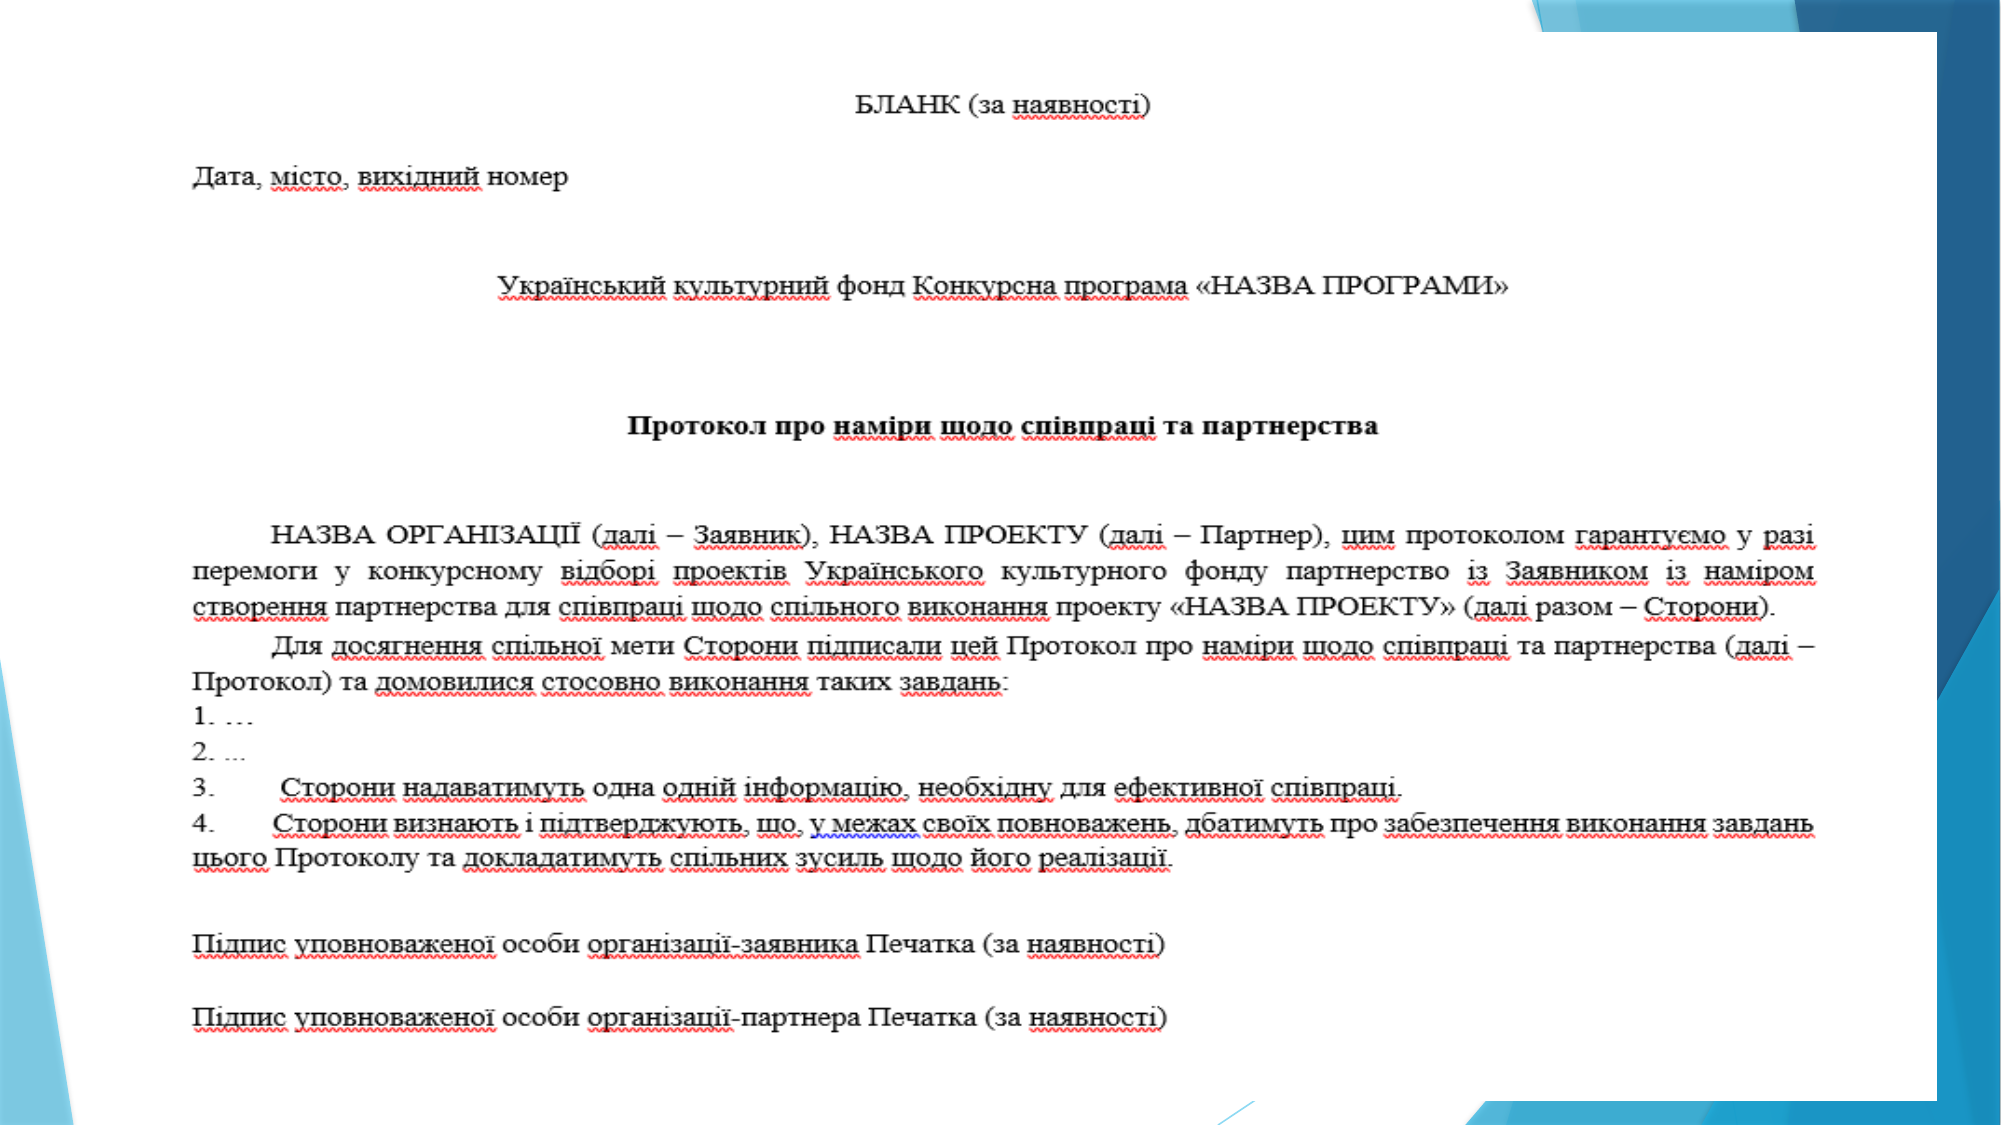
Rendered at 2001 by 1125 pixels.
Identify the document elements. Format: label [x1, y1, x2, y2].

picture [75, 32, 1937, 1102]
